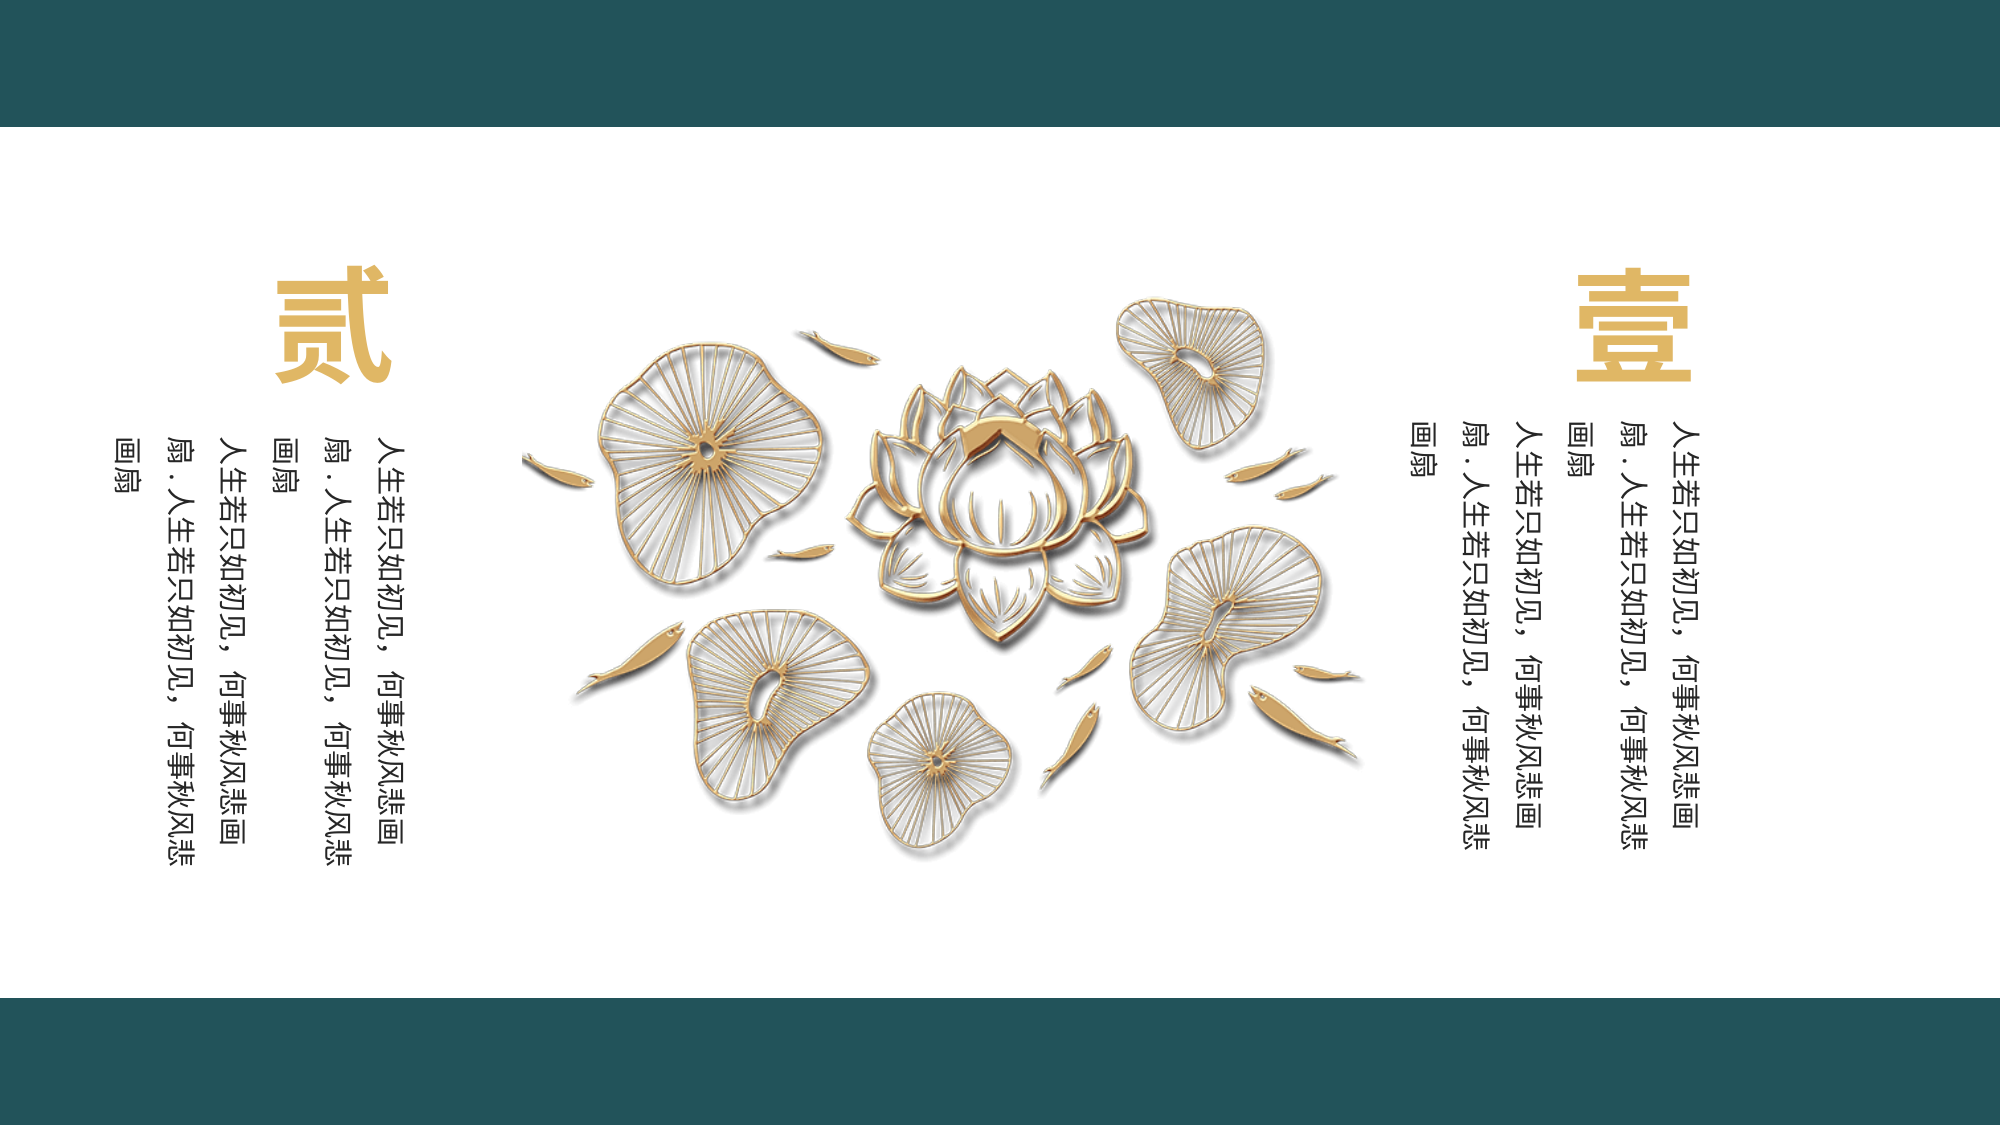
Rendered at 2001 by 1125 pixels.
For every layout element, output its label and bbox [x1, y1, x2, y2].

picture [522, 268, 1384, 868]
text_box [1384, 242, 1786, 868]
text_box [88, 240, 491, 885]
text_box [0, 126, 2000, 999]
